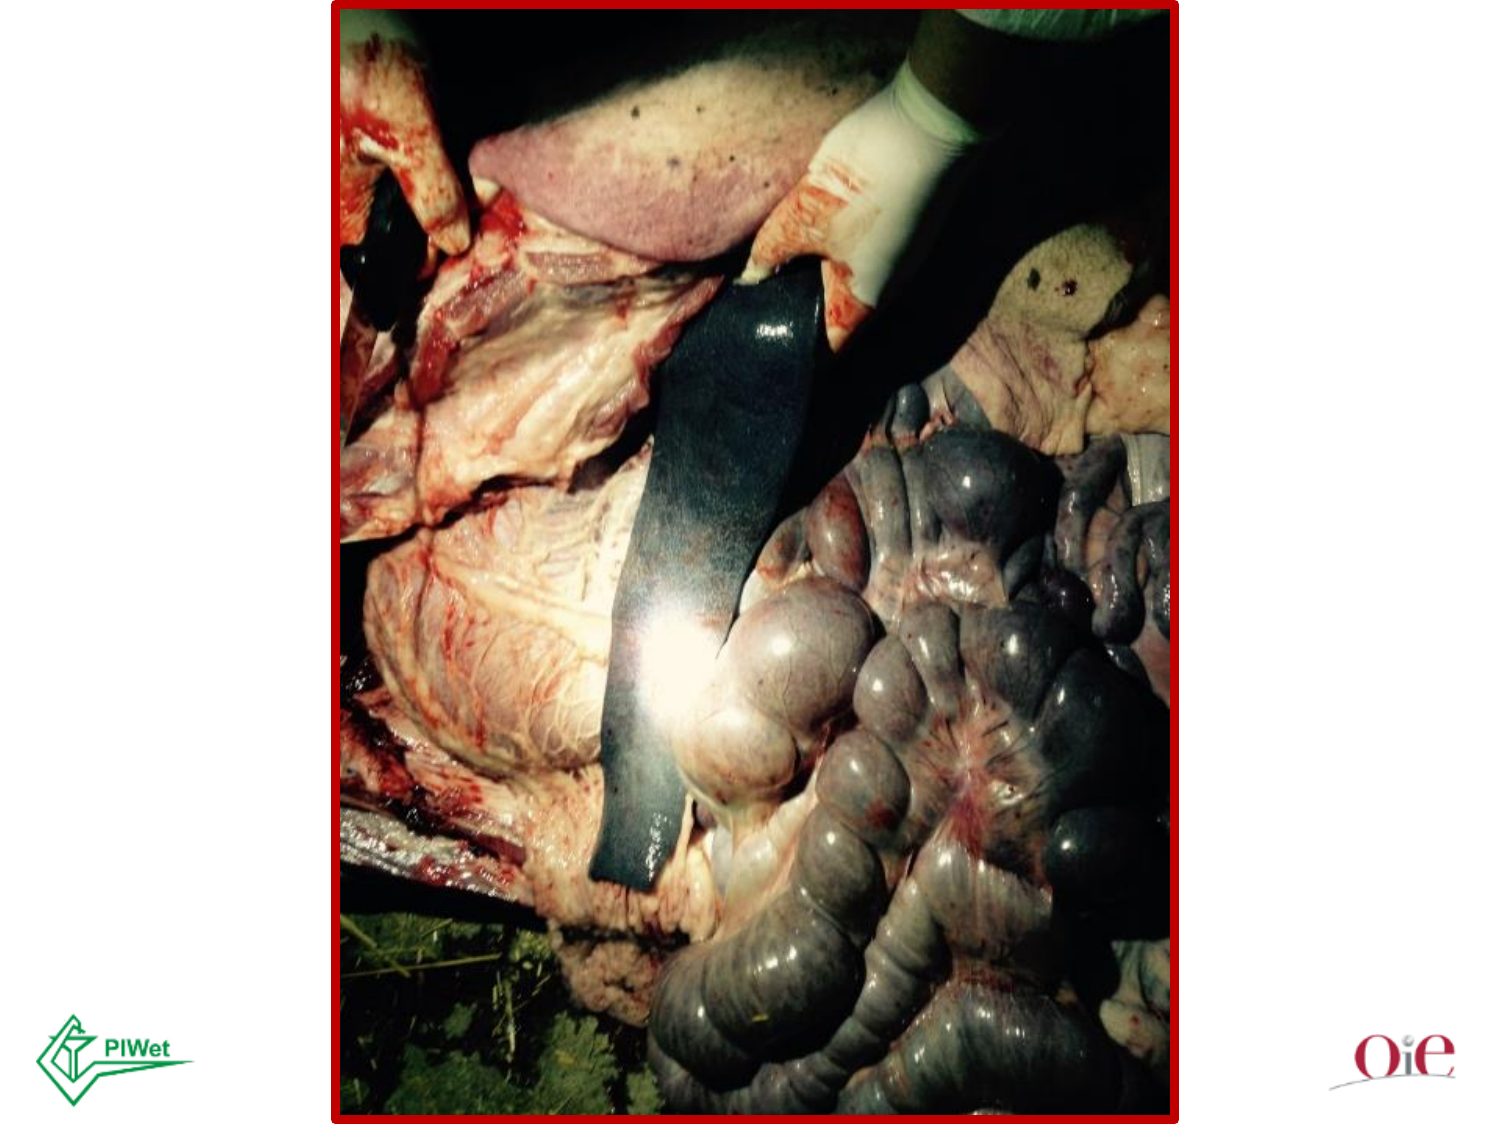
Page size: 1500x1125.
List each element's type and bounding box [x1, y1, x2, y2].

picture [340, 8, 1171, 1116]
picture [1328, 1034, 1459, 1091]
picture [35, 1009, 196, 1118]
